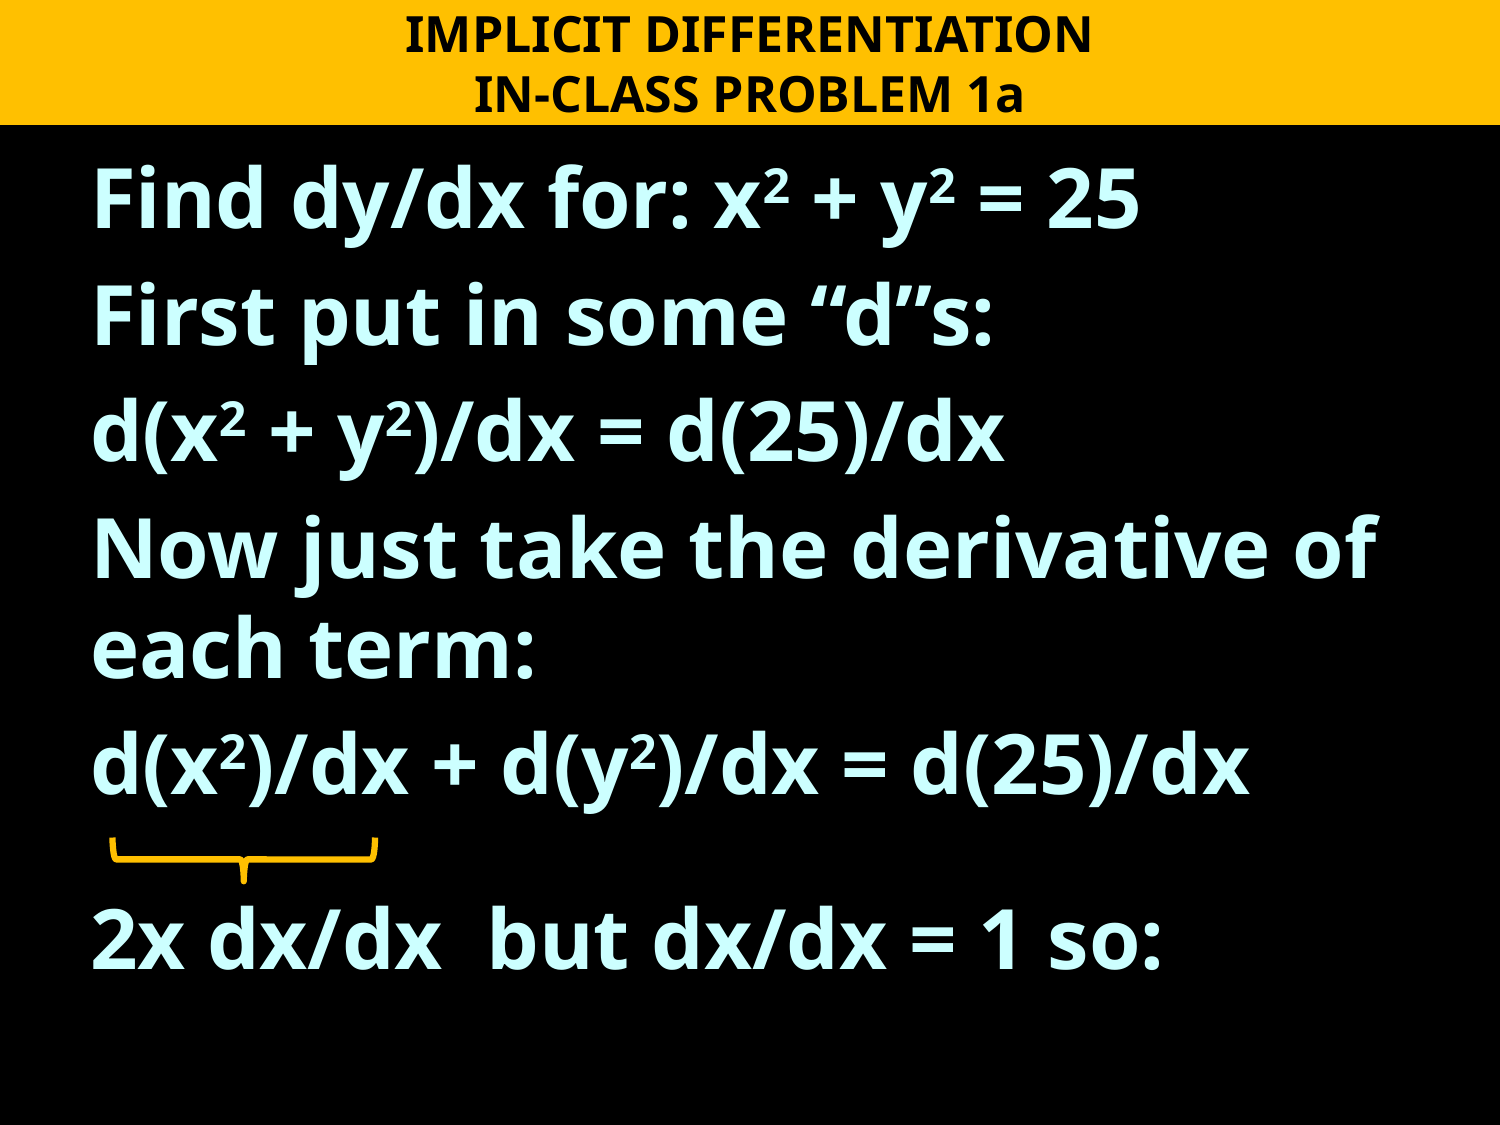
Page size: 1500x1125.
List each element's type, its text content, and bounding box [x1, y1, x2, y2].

text_box [111, 837, 376, 883]
list Find dy/dx for: x2 + y2 = 25 First put in some “d”s: d(x2 + y2)/dx = d(25)/dx Now just take the derivative of each term: d(x2)/dx + d(y2)/dx = d(25)/dx 2x dx/dx but dx/dx = 1 so: [75, 137, 1425, 1063]
text_box IMPLICIT DIFFERENTIATION IN-CLASS PROBLEM 1a [0, 0, 1500, 125]
